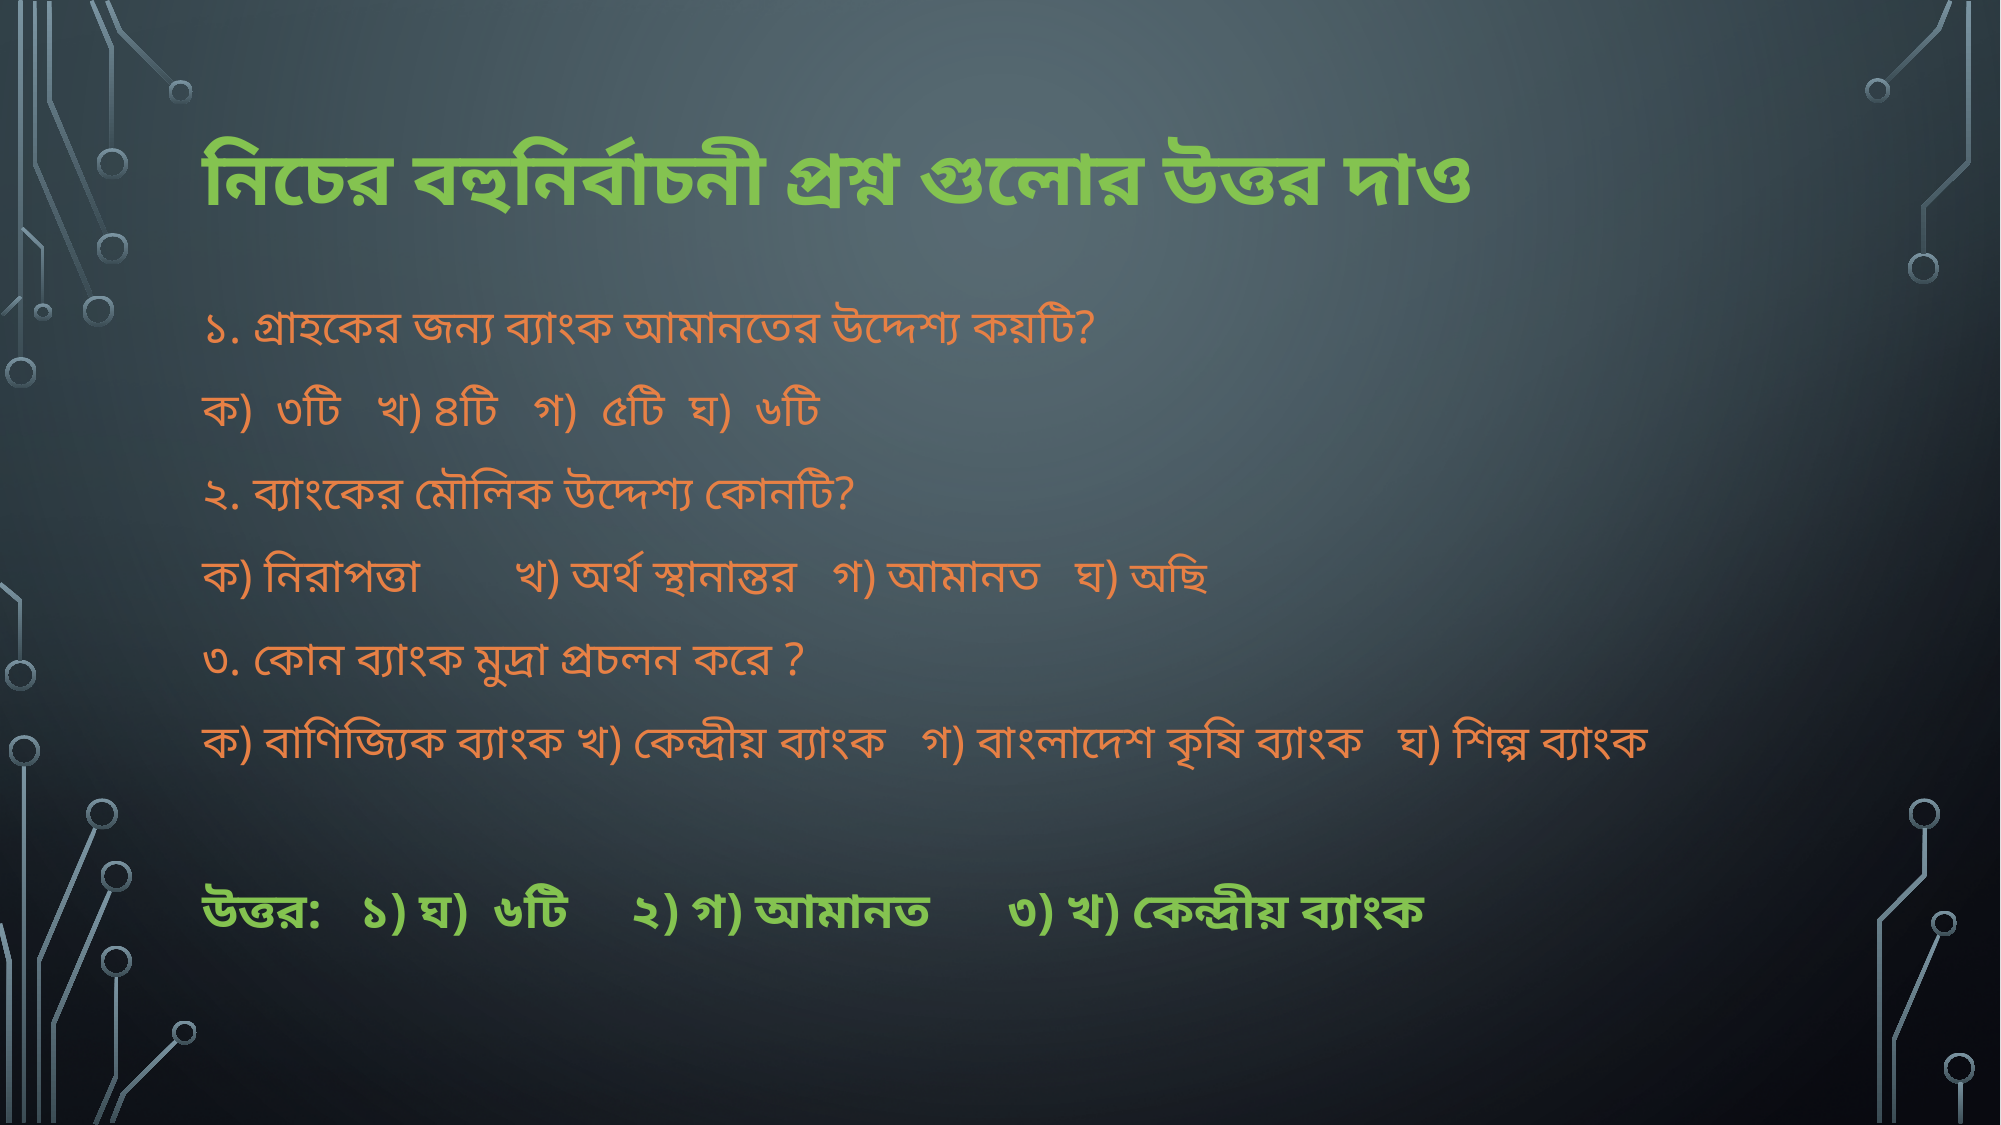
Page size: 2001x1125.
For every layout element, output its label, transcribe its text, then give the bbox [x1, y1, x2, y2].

list ১. গ্রাহকের জন্য ব্যাংক আমানতের উদ্দেশ্য কয়টি? ক) ৩টি খ) ৪টি গ) ৫টি ঘ) ৬টি ২. ব্যাংকের মৌলিক উদ্দেশ্য কোনটি? ক) নিরাপত্তা খ) অর্থ স্থানান্তর গ) আমানত ঘ) অছি ৩. কোন ব্যাংক মুদ্রা প্রচলন করে ? ক) বাণিজ্যিক ব্যাংক খ) কেন্দ্রীয় ব্যাংক গ) বাংলাদেশ কৃষি ব্যাংক ঘ) শিল্প ব্যাংক উত্তর: ১) ঘ) ৬টি ২) গ) আমানত ৩) খ) কেন্দ্রীয় ব্যাংক [187, 279, 1813, 950]
title নিচের বহুনির্বাচনী প্রশ্ন গুলোর উত্তর দাও [187, 101, 1813, 261]
